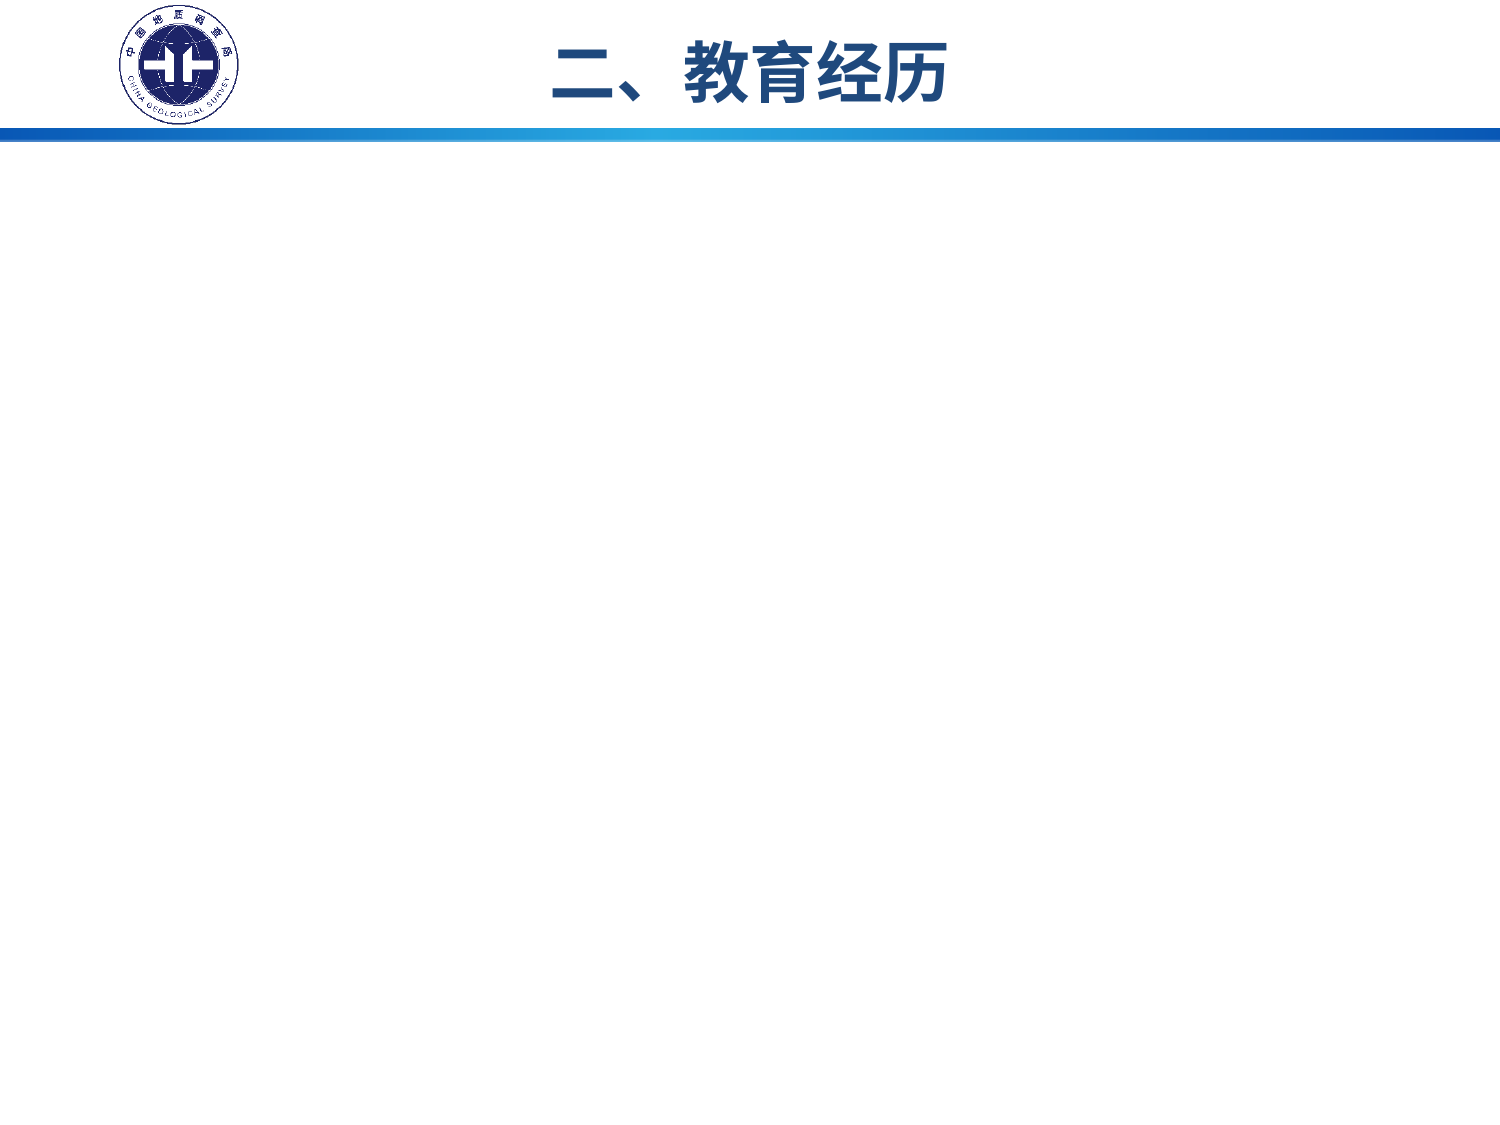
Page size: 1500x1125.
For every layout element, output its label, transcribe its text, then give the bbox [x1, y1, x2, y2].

title 二、教育经历 [56, 30, 1444, 111]
picture [112, 0, 243, 30]
picture [1260, 128, 1500, 142]
picture [0, 111, 209, 142]
text_box [209, 89, 1260, 378]
